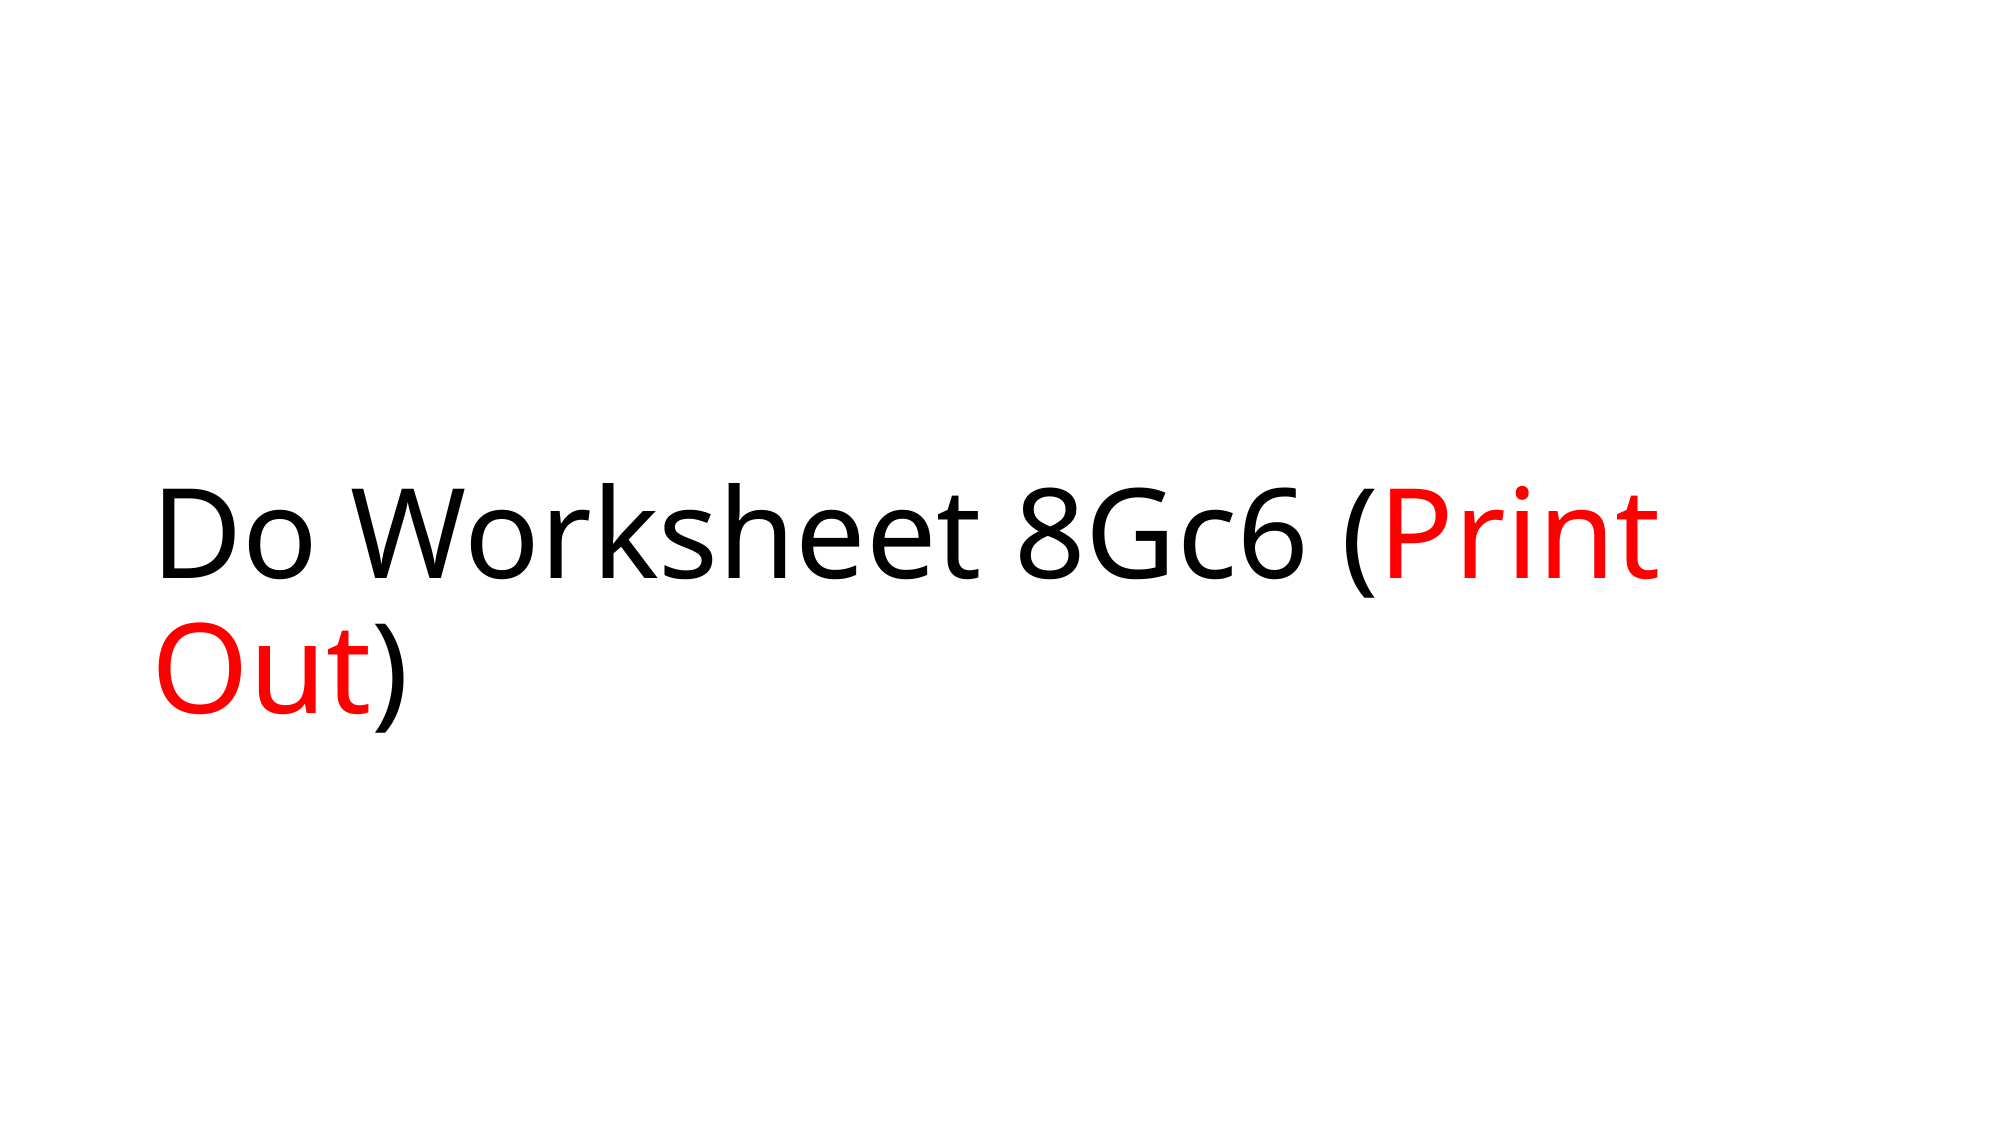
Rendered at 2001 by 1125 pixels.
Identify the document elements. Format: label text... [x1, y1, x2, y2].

title Do Worksheet 8Gc6 (Print Out) [136, 280, 1862, 749]
